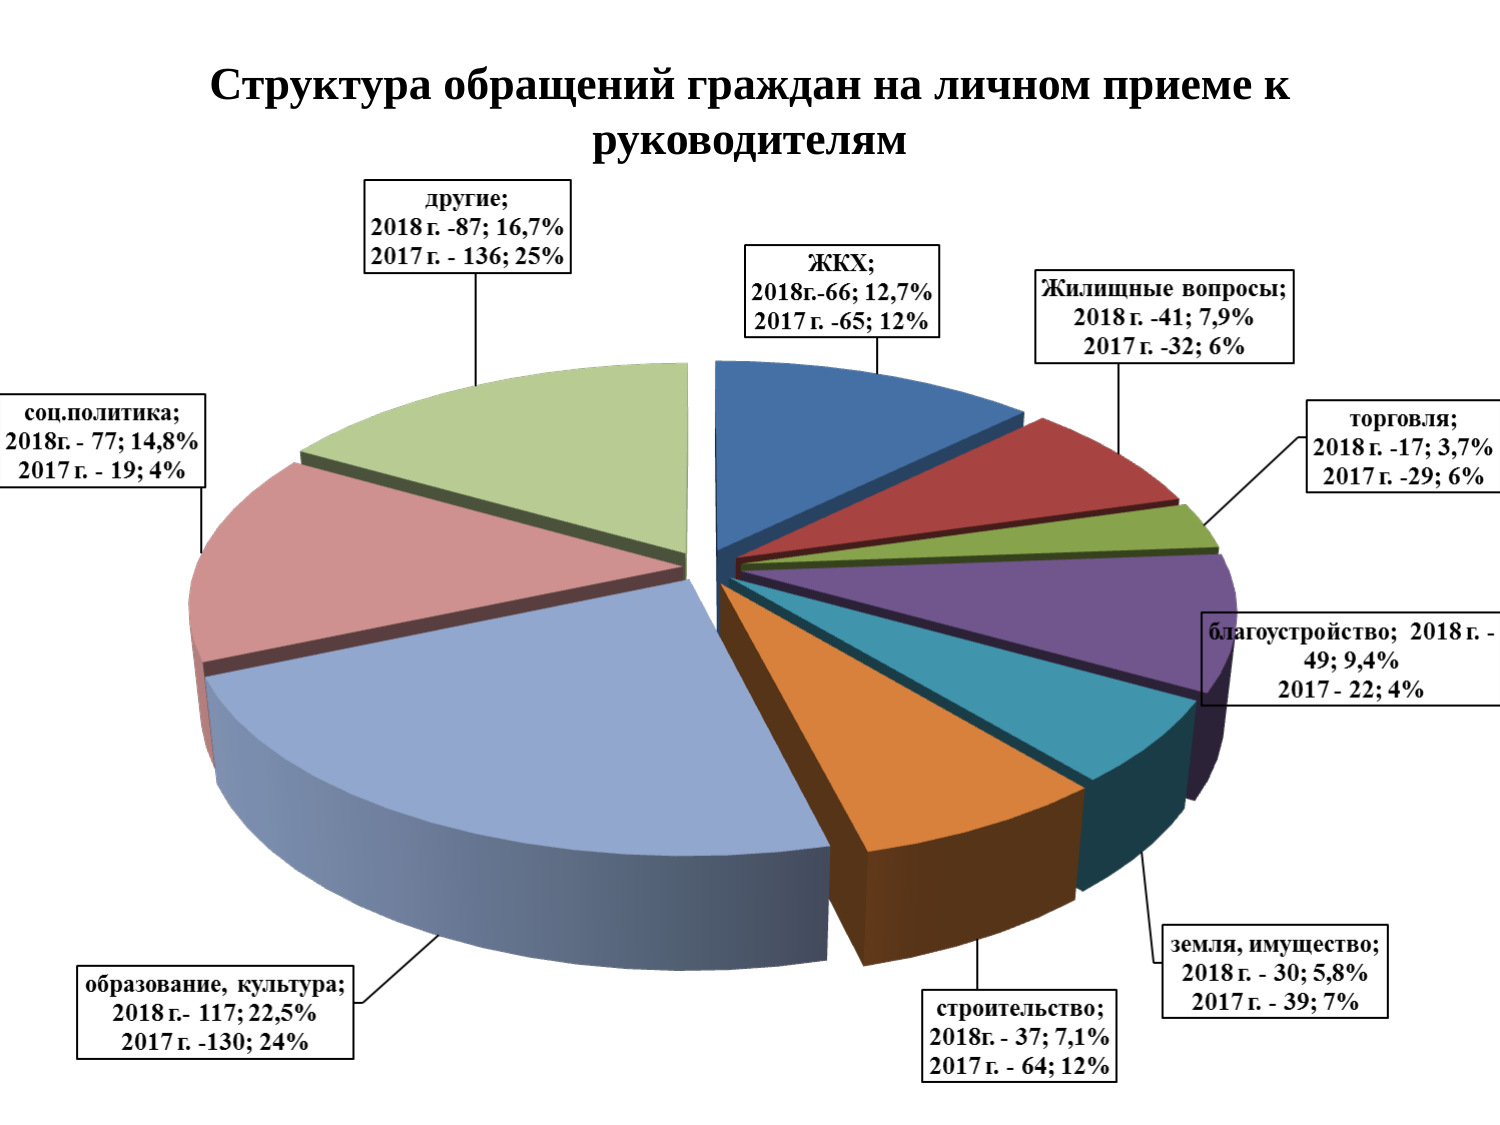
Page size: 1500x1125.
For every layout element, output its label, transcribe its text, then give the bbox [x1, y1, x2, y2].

title Структура обращений граждан на личном приеме к руководителям [75, 45, 1425, 162]
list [0, 164, 1500, 1125]
